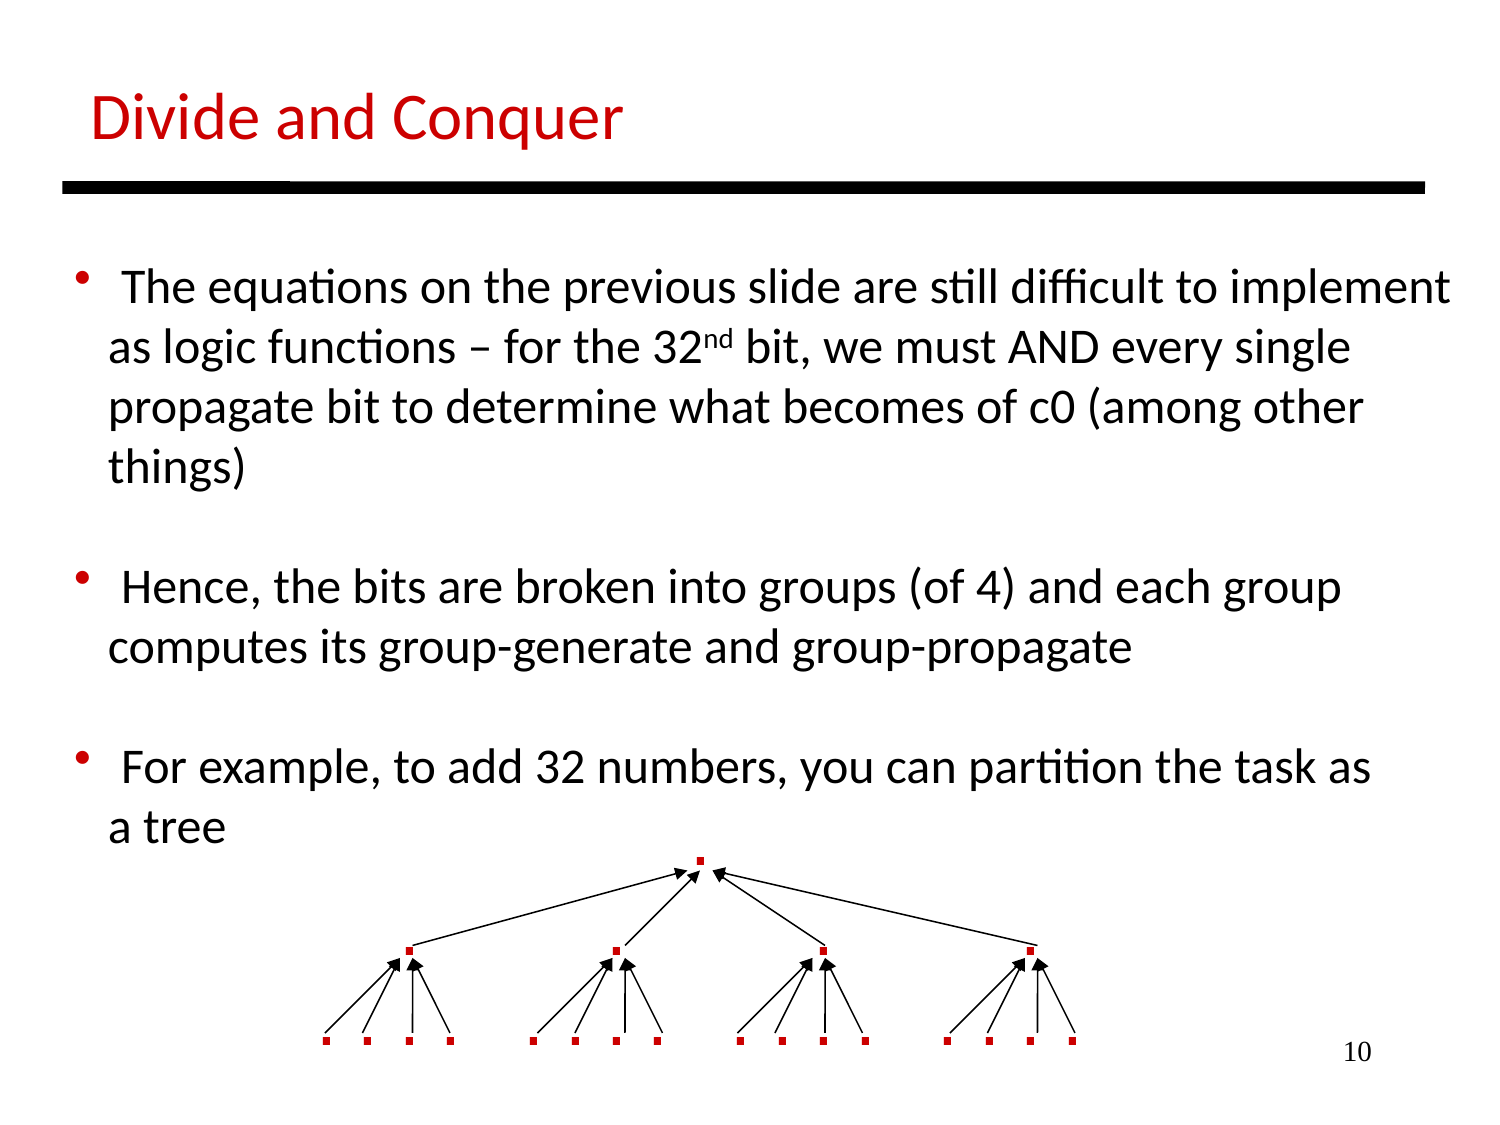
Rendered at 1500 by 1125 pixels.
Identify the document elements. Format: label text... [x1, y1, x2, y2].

text_box [825, 957, 863, 1034]
text_box [386, 958, 398, 965]
text_box [412, 957, 451, 1034]
text_box The equations on the previous slide are still difficult to implement as logic functions – for the 32nd bit, we must AND every single propagate bit to determine what becomes of c0 (among other things) Hence, the bits are broken into groups (of 4) and each group computes its group-generate and group-propagate For example, to add 32 numbers, you can partition the task as a tree [59, 246, 1467, 861]
text_box [818, 958, 826, 1033]
text_box [412, 867, 688, 946]
text_box [618, 960, 624, 971]
text_box [624, 957, 663, 1034]
text_box [1037, 957, 1076, 1034]
text_box [574, 957, 613, 1034]
text_box [362, 957, 400, 1034]
text_box . . . . . . . . . . . . . . . . . . . . . [301, 782, 1100, 1068]
text_box [599, 958, 611, 965]
text_box [1031, 959, 1037, 971]
text_box [712, 867, 1038, 946]
text_box [799, 958, 811, 965]
text_box [406, 959, 412, 971]
text_box [987, 957, 1025, 1034]
slide_number 10 [1074, 1025, 1388, 1100]
text_box [624, 870, 700, 946]
text_box Divide and Conquer [75, 65, 640, 160]
text_box [1011, 958, 1023, 965]
text_box [712, 871, 722, 883]
text_box [774, 957, 813, 1034]
